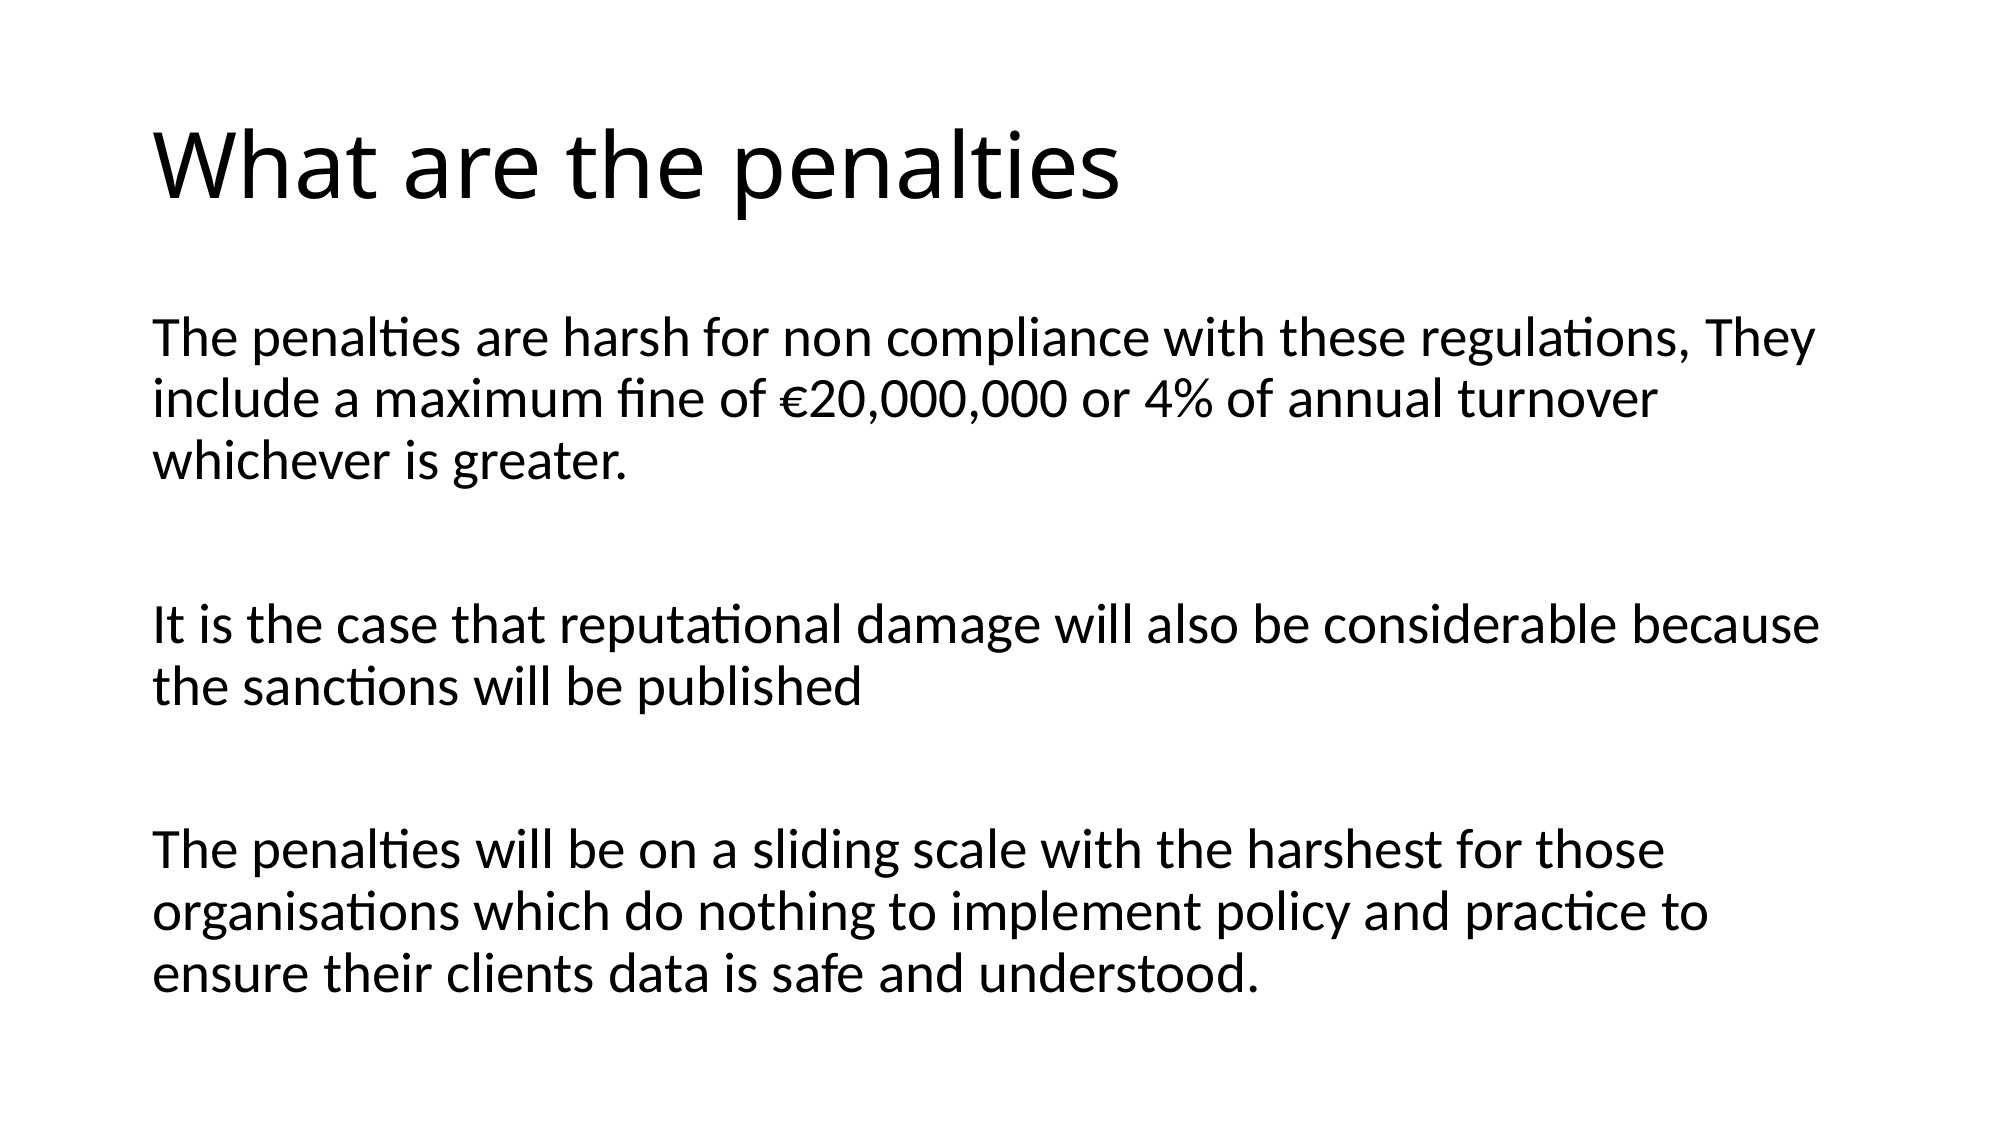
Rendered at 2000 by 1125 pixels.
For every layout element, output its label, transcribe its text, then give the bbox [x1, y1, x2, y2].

list The penalties are harsh for non compliance with these regulations, They include a maximum fine of €20,000,000 or 4% of annual turnover whichever is greater. It is the case that reputational damage will also be considerable because the sanctions will be published The penalties will be on a sliding scale with the harshest for those organisations which do nothing to implement policy and practice to ensure their clients data is safe and understood. [137, 299, 1862, 1014]
title What are the penalties [137, 59, 1862, 278]
